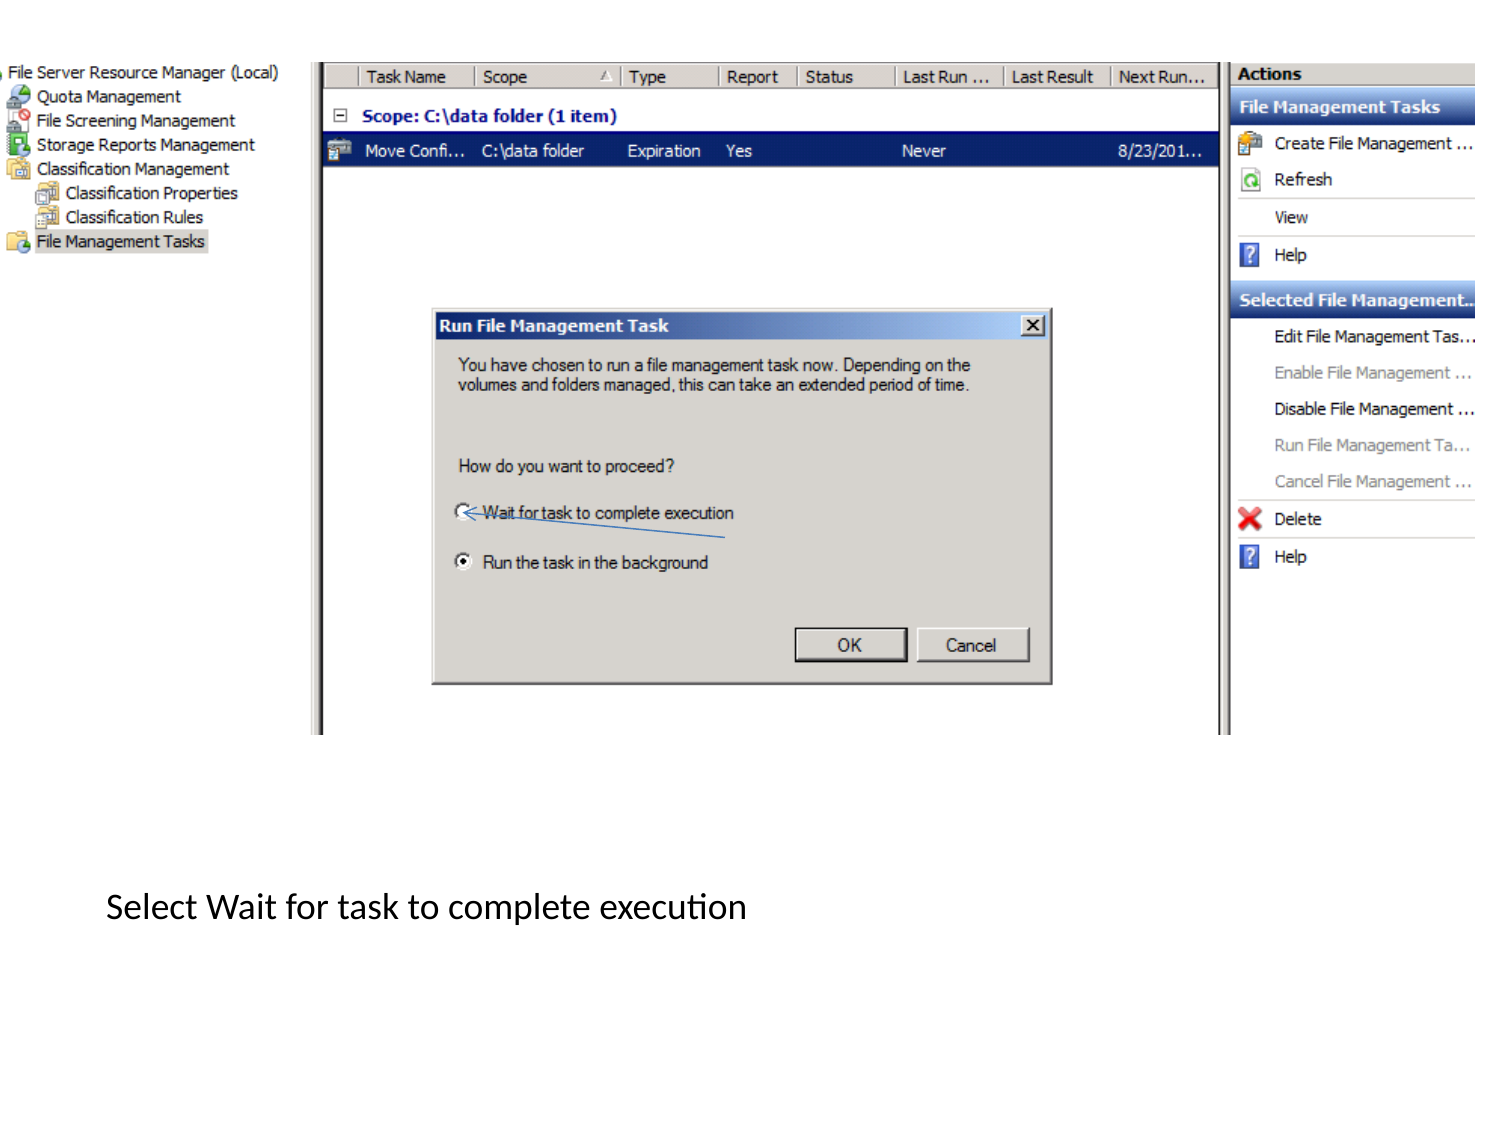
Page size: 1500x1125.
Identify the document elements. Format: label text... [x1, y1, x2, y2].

picture [0, 62, 1476, 736]
text_box Select Wait for task to complete execution [91, 874, 763, 935]
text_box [462, 512, 726, 538]
